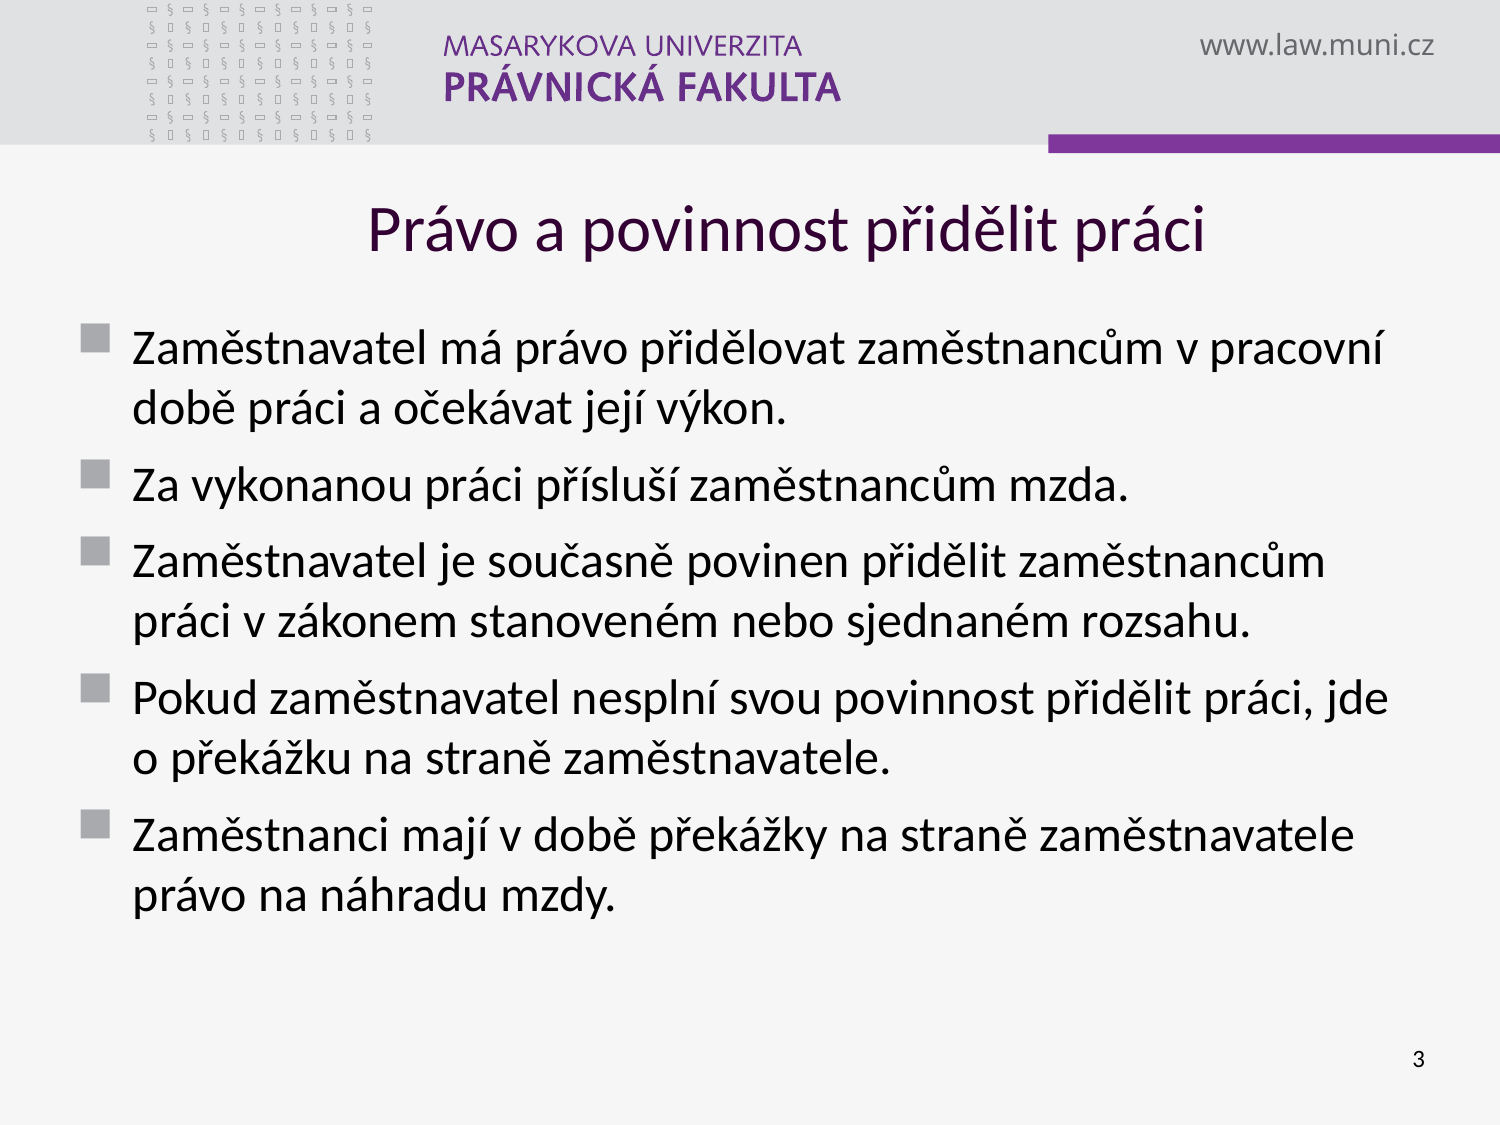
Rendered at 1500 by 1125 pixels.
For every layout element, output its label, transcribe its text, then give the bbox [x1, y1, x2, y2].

title Právo a povinnost přidělit práci [150, 184, 1425, 268]
list Zaměstnavatel má právo přidělovat zaměstnancům v pracovní době práci a očekávat její výkon. Za vykonanou práci přísluší zaměstnancům mzda. Zaměstnavatel je současně povinen přidělit zaměstnancům práci v zákonem stanoveném nebo sjednaném rozsahu. Pokud zaměstnavatel nesplní svou povinnost přidělit práci, jde o překážku na straně zaměstnavatele. Zaměstnanci mají v době překážky na straně zaměstnavatele právo na náhradu mzdy. [76, 314, 1427, 988]
slide_number 3 [1074, 1042, 1425, 1103]
